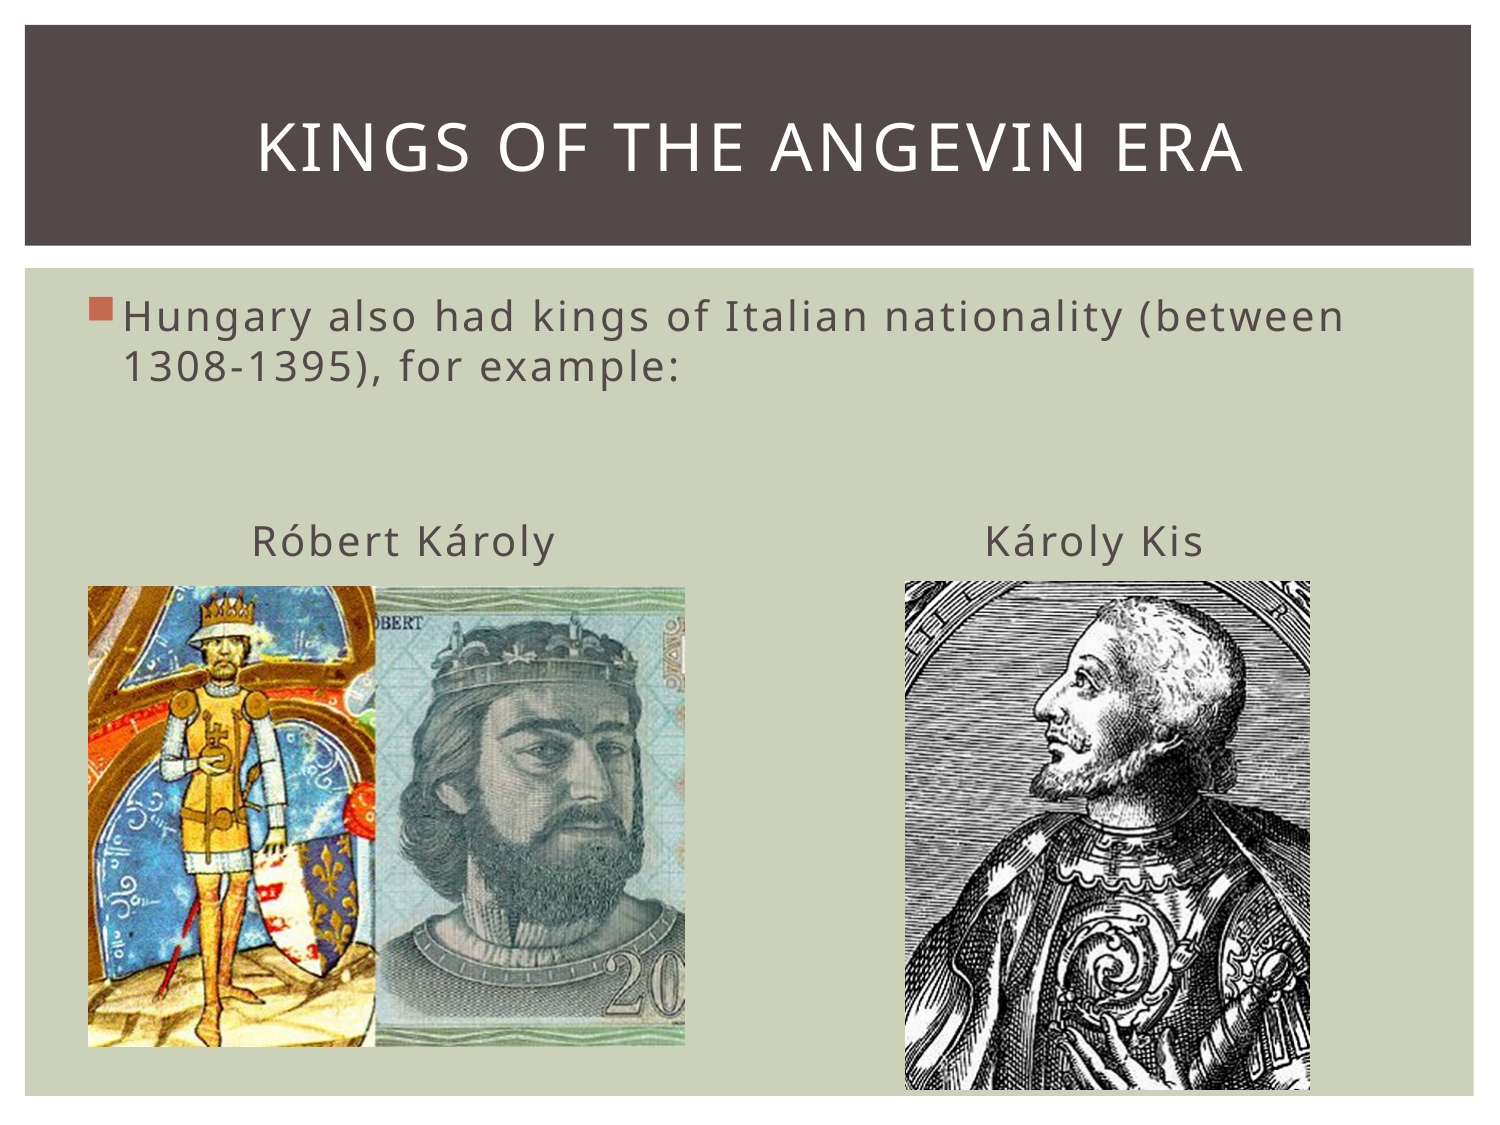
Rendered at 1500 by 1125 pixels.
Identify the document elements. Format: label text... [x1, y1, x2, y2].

picture [905, 581, 1311, 1090]
picture [88, 585, 685, 1048]
title KINGS OF THE ANGEVIN ERA [62, 58, 1438, 232]
list Hungary also had kings of Italian nationality (between 1308-1395), for example: Róbert Károly Károly Kis [62, 281, 1442, 1005]
